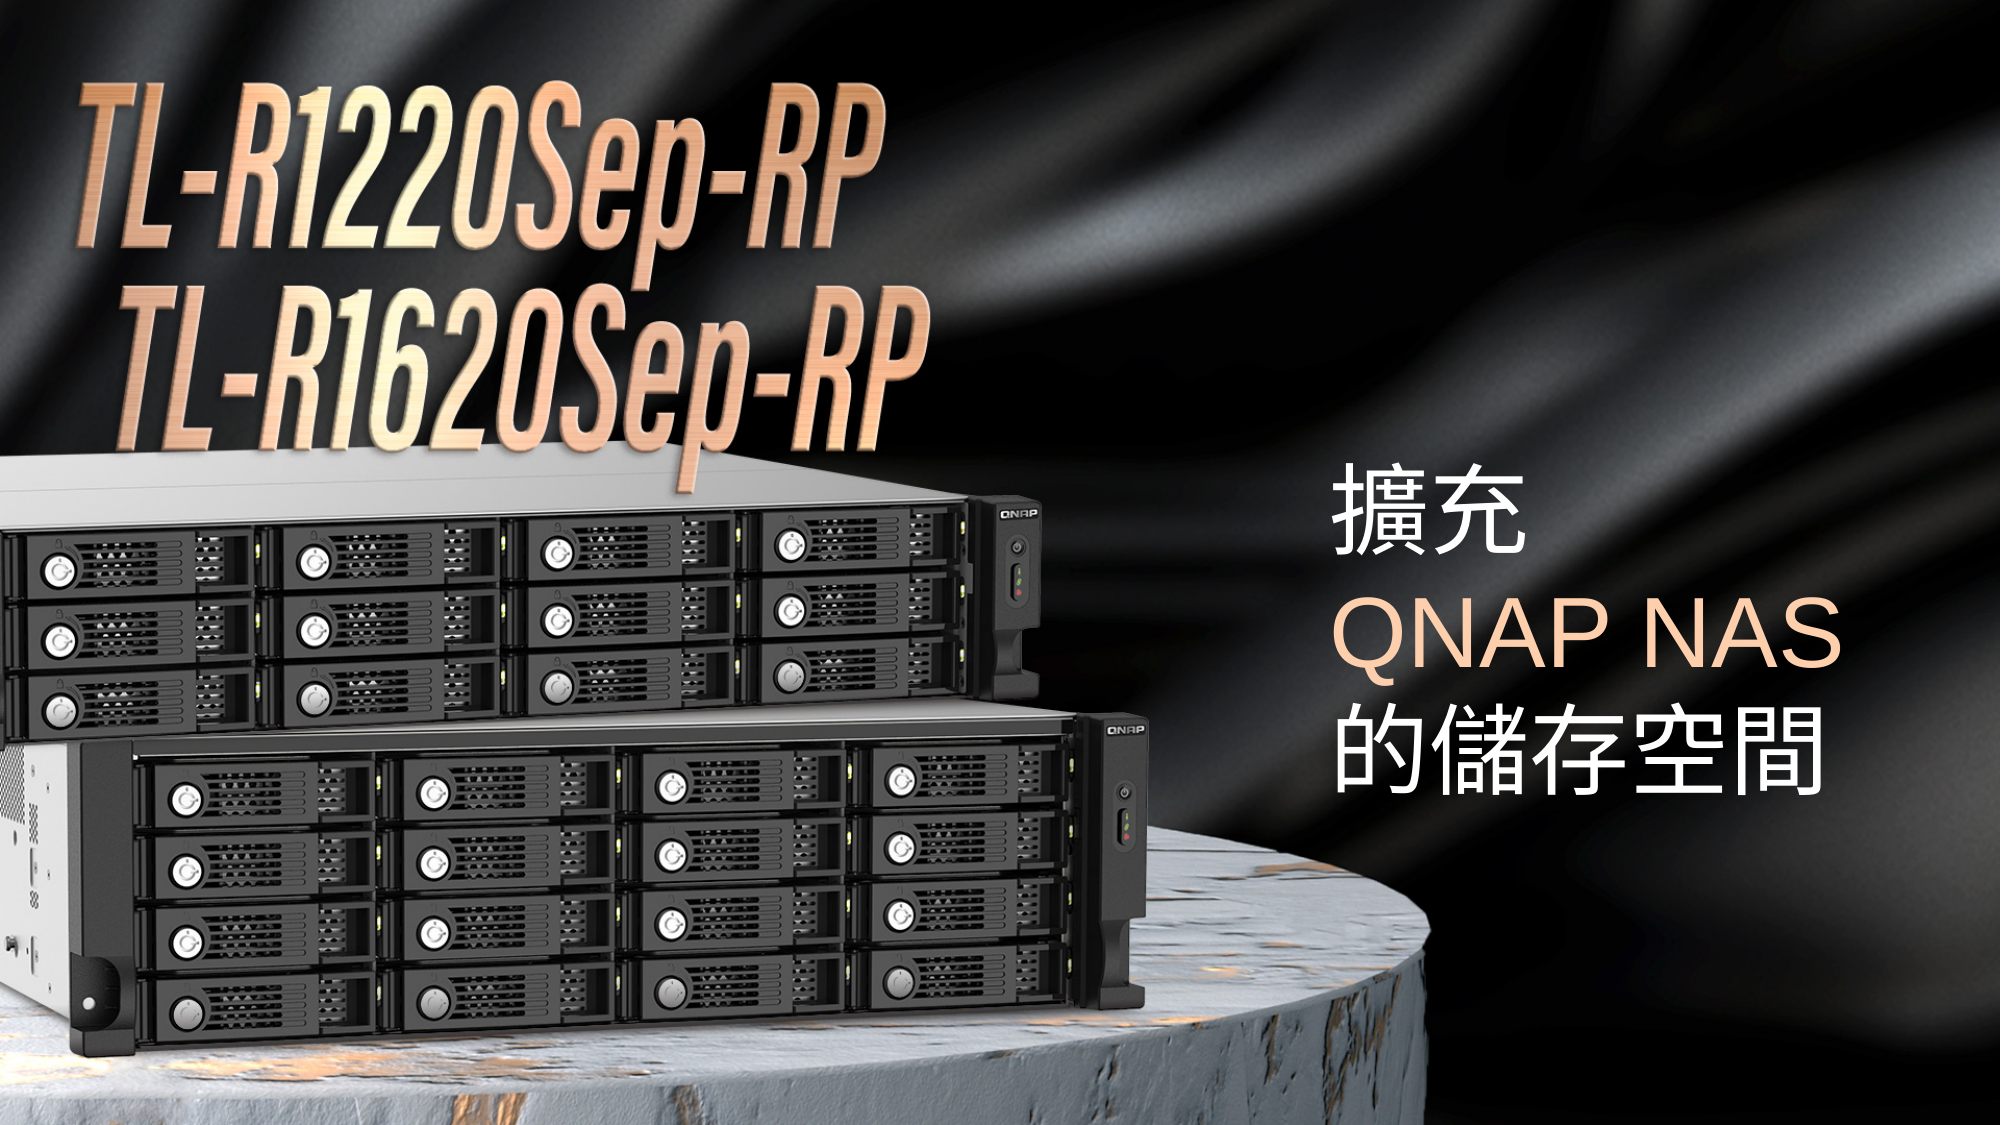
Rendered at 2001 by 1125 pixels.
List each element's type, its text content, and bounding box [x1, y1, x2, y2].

picture [0, 0, 2000, 1125]
text_box 擴充 QNAP NAS 的儲存空間 [1315, 440, 1919, 838]
